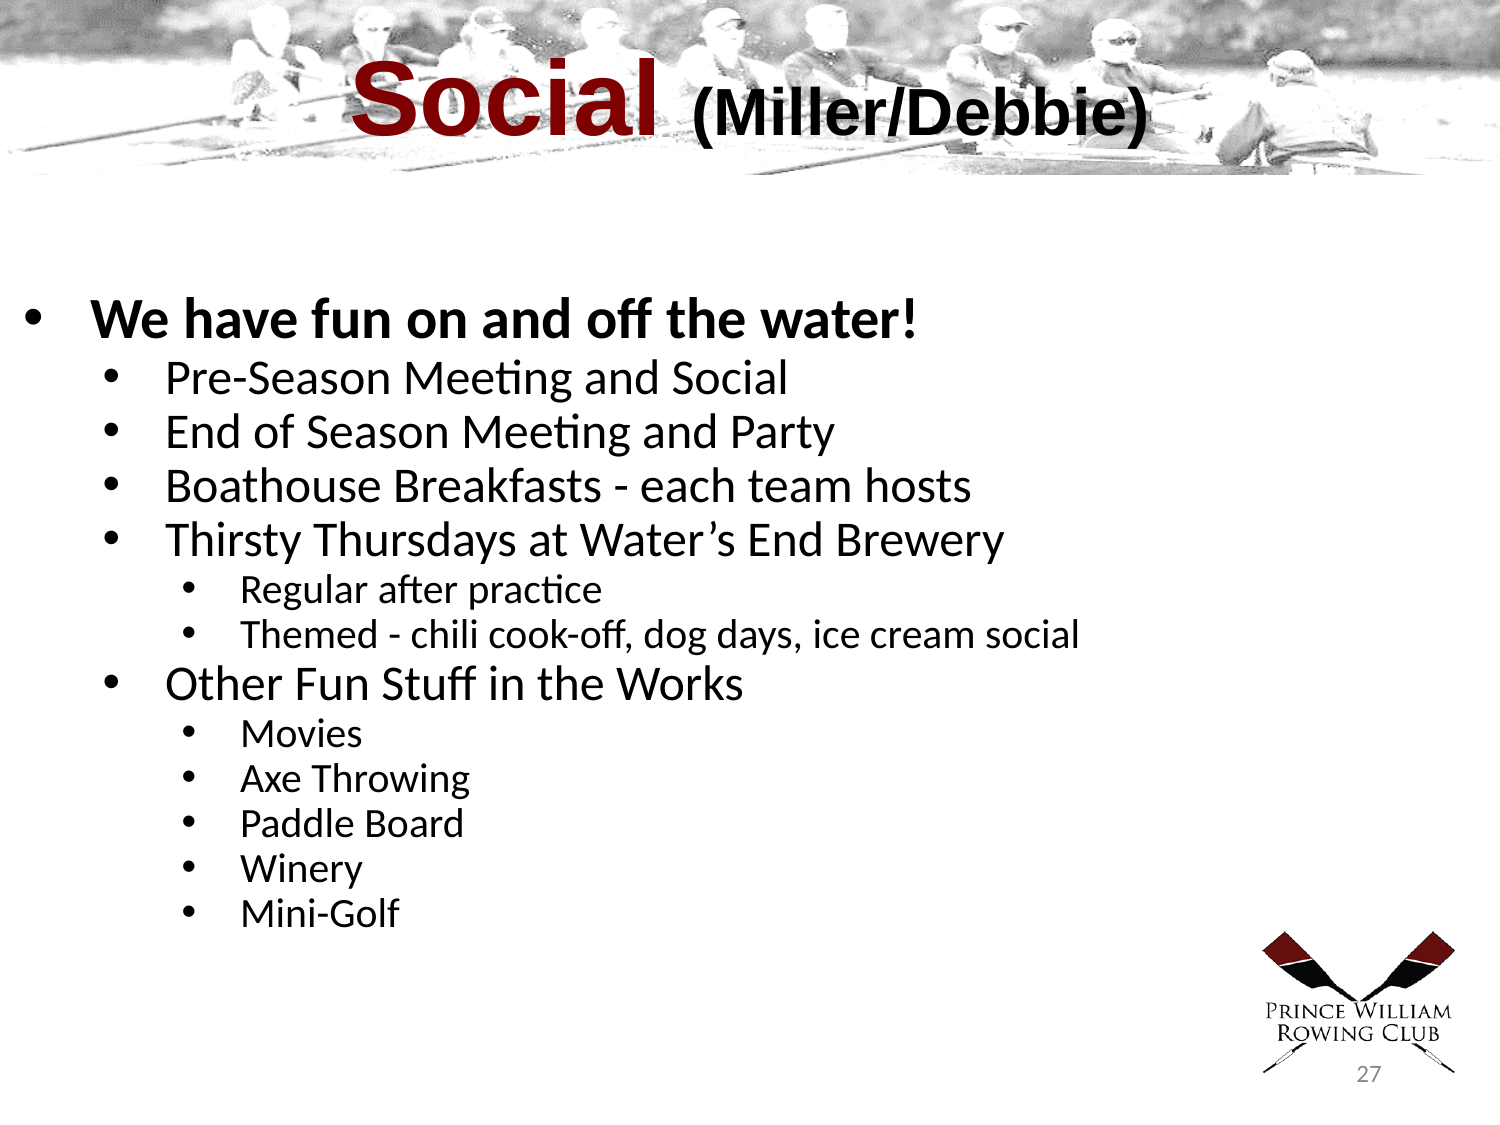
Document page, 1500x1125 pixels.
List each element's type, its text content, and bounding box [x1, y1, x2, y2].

slide_number 27 [1059, 1043, 1397, 1103]
title Social (Miller/Debbie) [0, 0, 1500, 202]
picture [1397, 1043, 1455, 1073]
list We have fun on and off the water! Pre-Season Meeting and Social End of Season Meeting and Party Boathouse Breakfasts - each team hosts Thirsty Thursdays at Water’s End Brewery Regular after practice Themed - chili cook-off, dog days, ice cream social Other Fun Stuff in the Works Movies Axe Throwing Paddle Board Winery Mini-Golf [0, 273, 1500, 1043]
